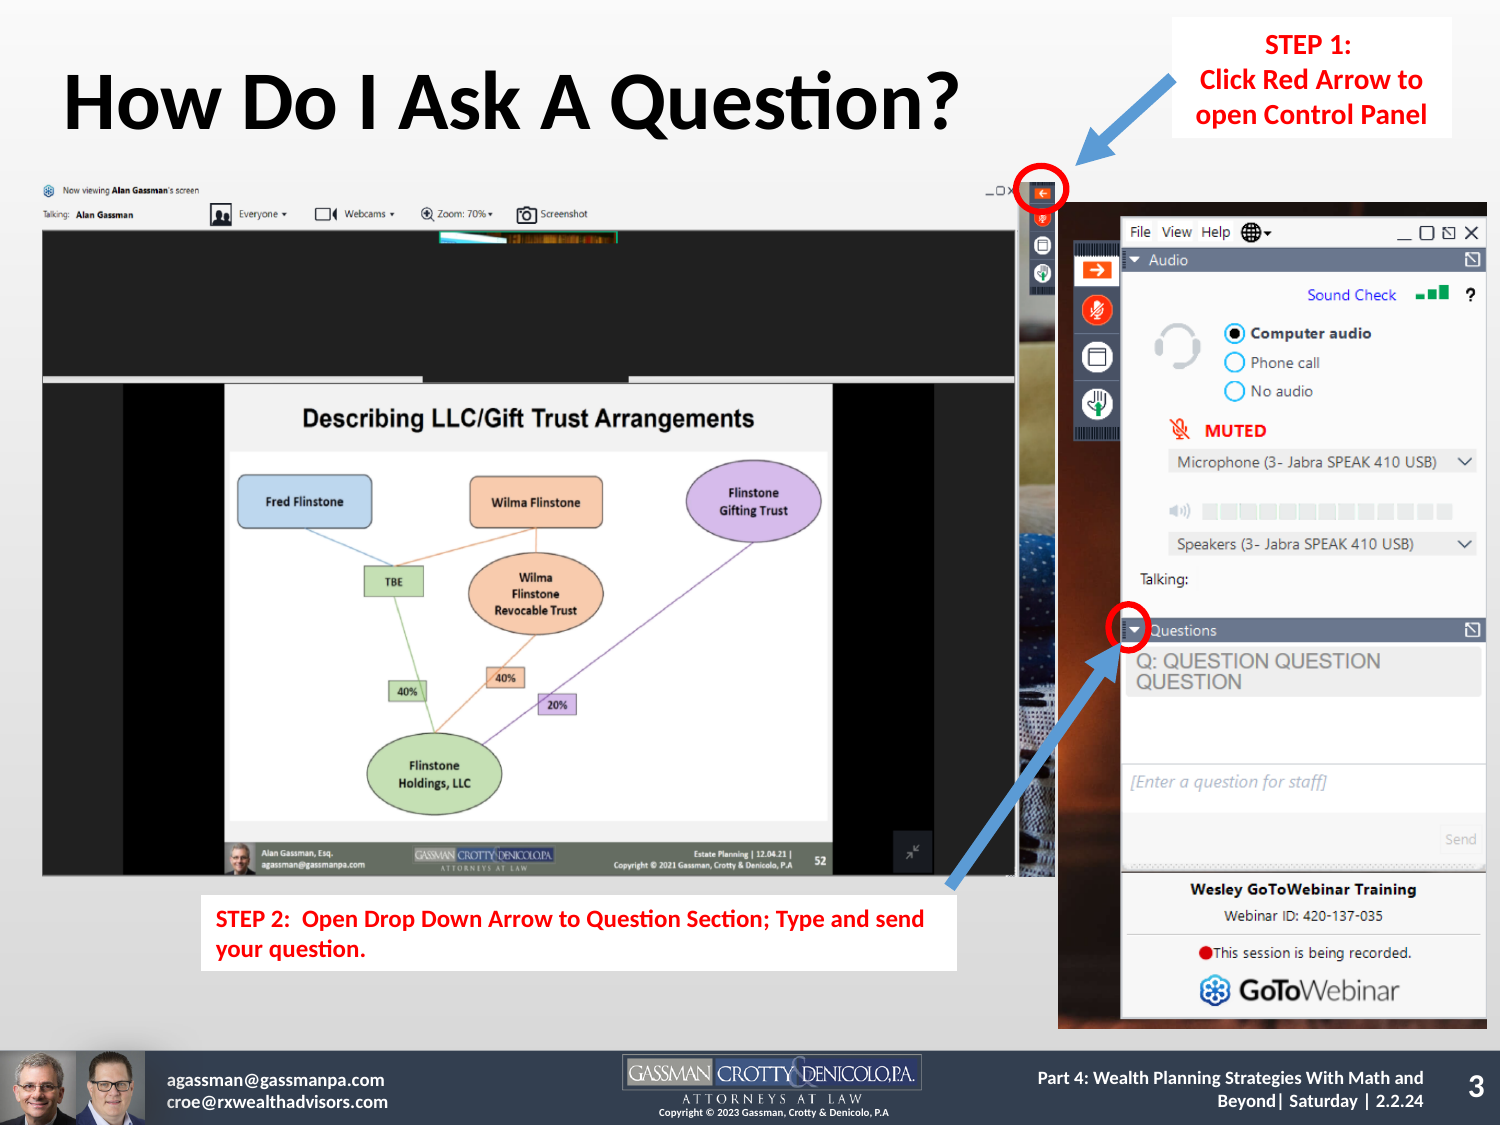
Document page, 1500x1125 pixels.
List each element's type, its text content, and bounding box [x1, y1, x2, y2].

text_box [1016, 164, 1068, 210]
picture [42, 182, 1055, 877]
picture [1058, 202, 1487, 1029]
picture [618, 1049, 924, 1107]
text_box How Do I Ask A Question? [0, 38, 1161, 154]
picture [0, 1051, 145, 1125]
text_box STEP 2: Open Drop Down Arrow to Question Section; Type and send your question. [201, 895, 957, 971]
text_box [1075, 78, 1173, 166]
text_box STEP 1: Click Red Arrow to open Control Panel [1172, 17, 1452, 138]
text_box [949, 641, 1122, 888]
